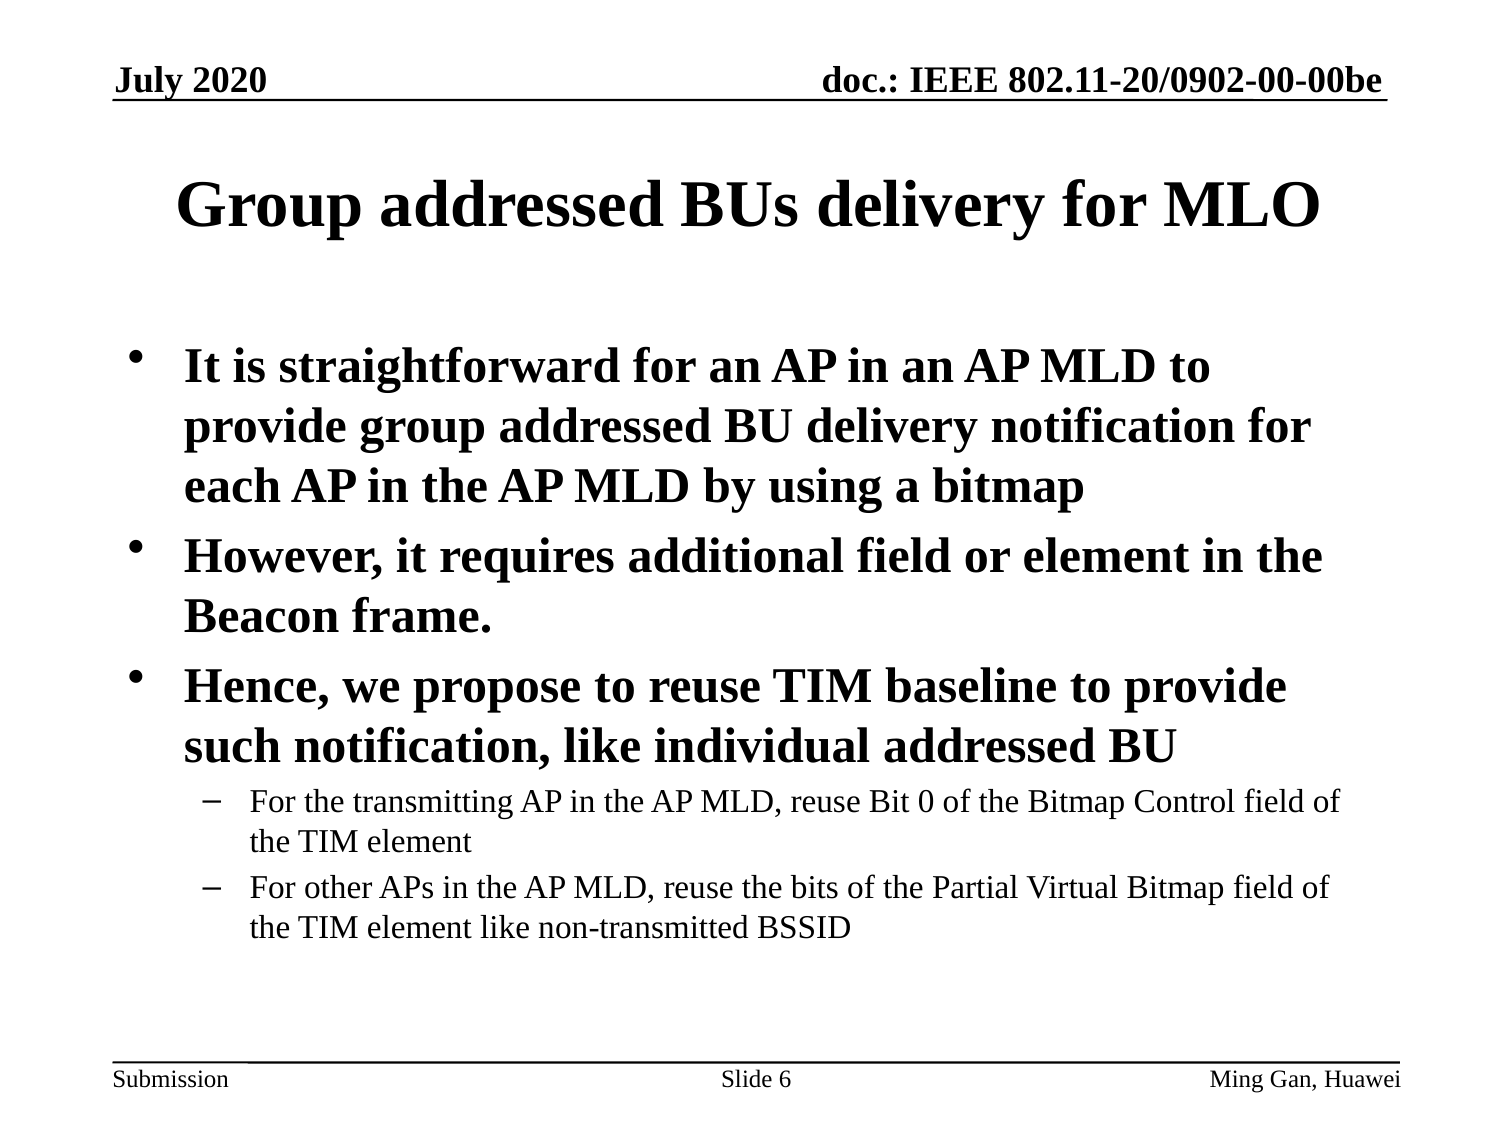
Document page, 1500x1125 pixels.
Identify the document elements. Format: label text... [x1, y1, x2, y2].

footer Ming Gan, Huawei [1206, 1061, 1402, 1093]
title Group addressed BUs delivery for MLO [112, 112, 1388, 288]
slide_number Slide 6 [712, 1061, 800, 1093]
list It is straightforward for an AP in an AP MLD to provide group addressed BU delivery notification for each AP in the AP MLD by using a bitmap However, it requires additional field or element in the Beacon frame. Hence, we propose to reuse TIM baseline to provide such notification, like individual addressed BU For the transmitting AP in the AP MLD, reuse Bit 0 of the Bitmap Control field of the TIM element For other APs in the AP MLD, reuse the bits of the Partial Virtual Bitmap field of the TIM element like non-transmitted BSSID [112, 324, 1388, 1001]
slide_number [114, 54, 270, 101]
